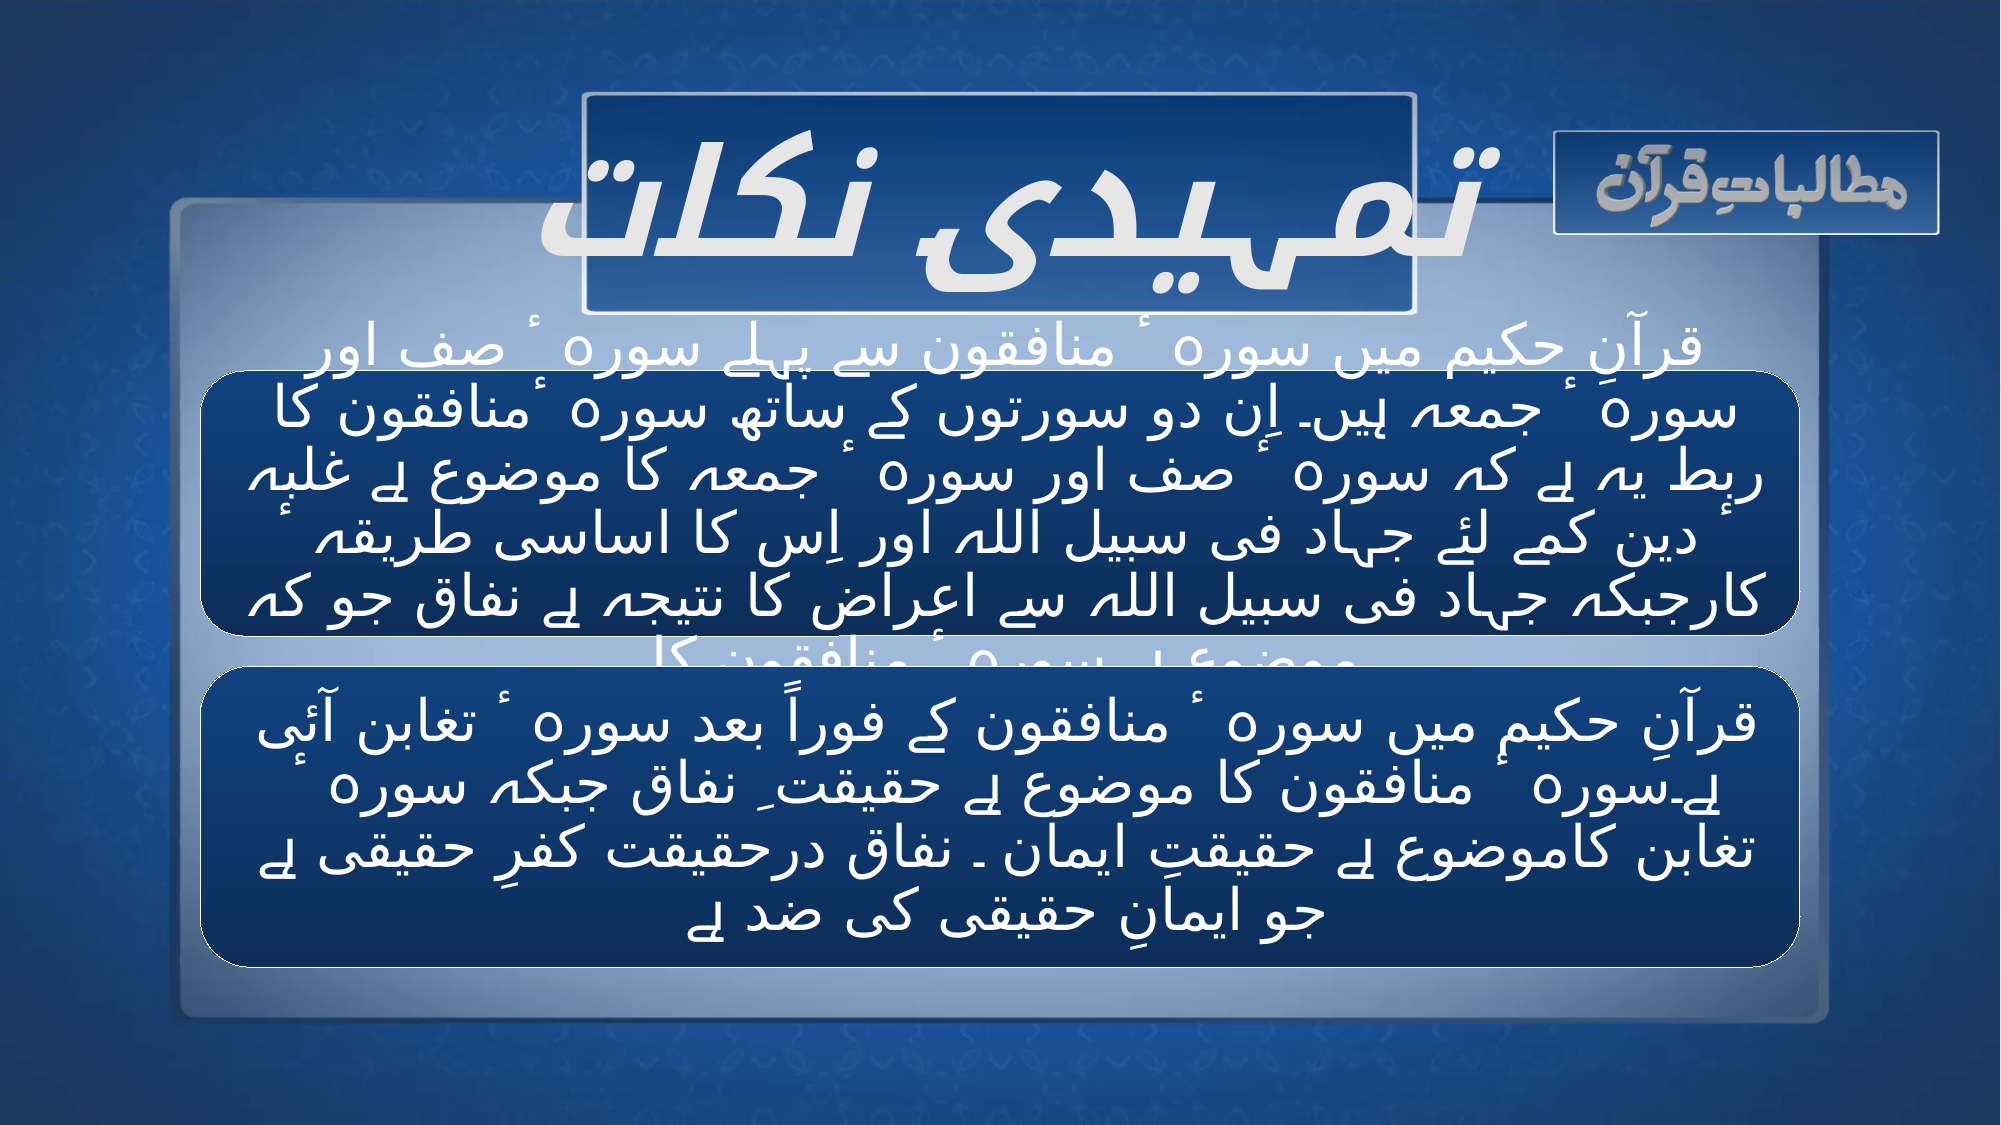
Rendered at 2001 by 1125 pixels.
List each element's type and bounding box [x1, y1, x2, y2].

text_box [0, 2, 2000, 1125]
picture [0, 0, 2001, 1125]
text_box [199, 324, 1800, 1014]
